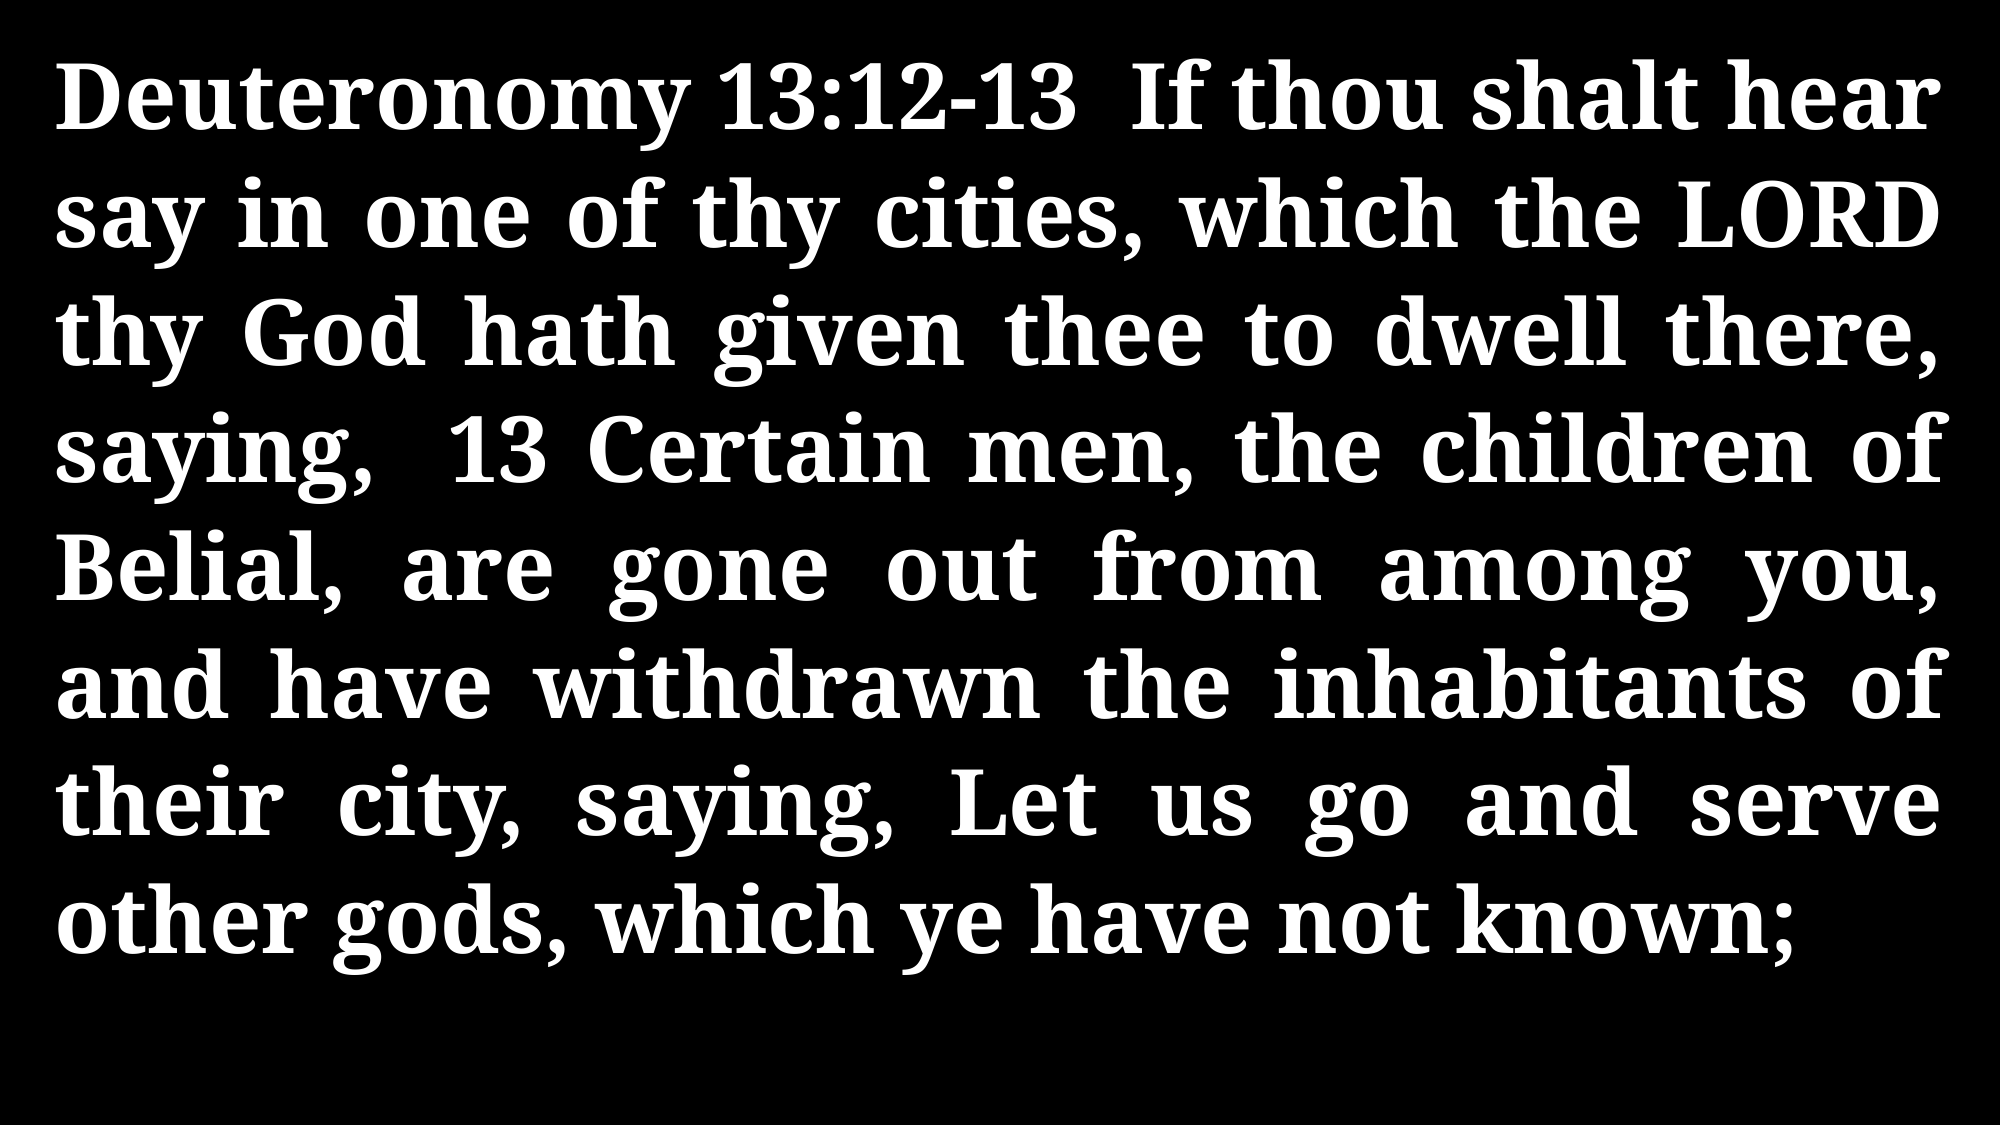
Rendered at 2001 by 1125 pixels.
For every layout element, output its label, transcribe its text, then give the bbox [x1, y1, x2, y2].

text_box Deuteronomy 13:12-13 If thou shalt hear say in one of thy cities, which the LORD thy God hath given thee to dwell there, saying, 13 Certain men, the children of Belial, are gone out from among you, and have withdrawn the inhabitants of their city, saying, Let us go and serve other gods, which ye have not known; [39, 23, 1961, 980]
